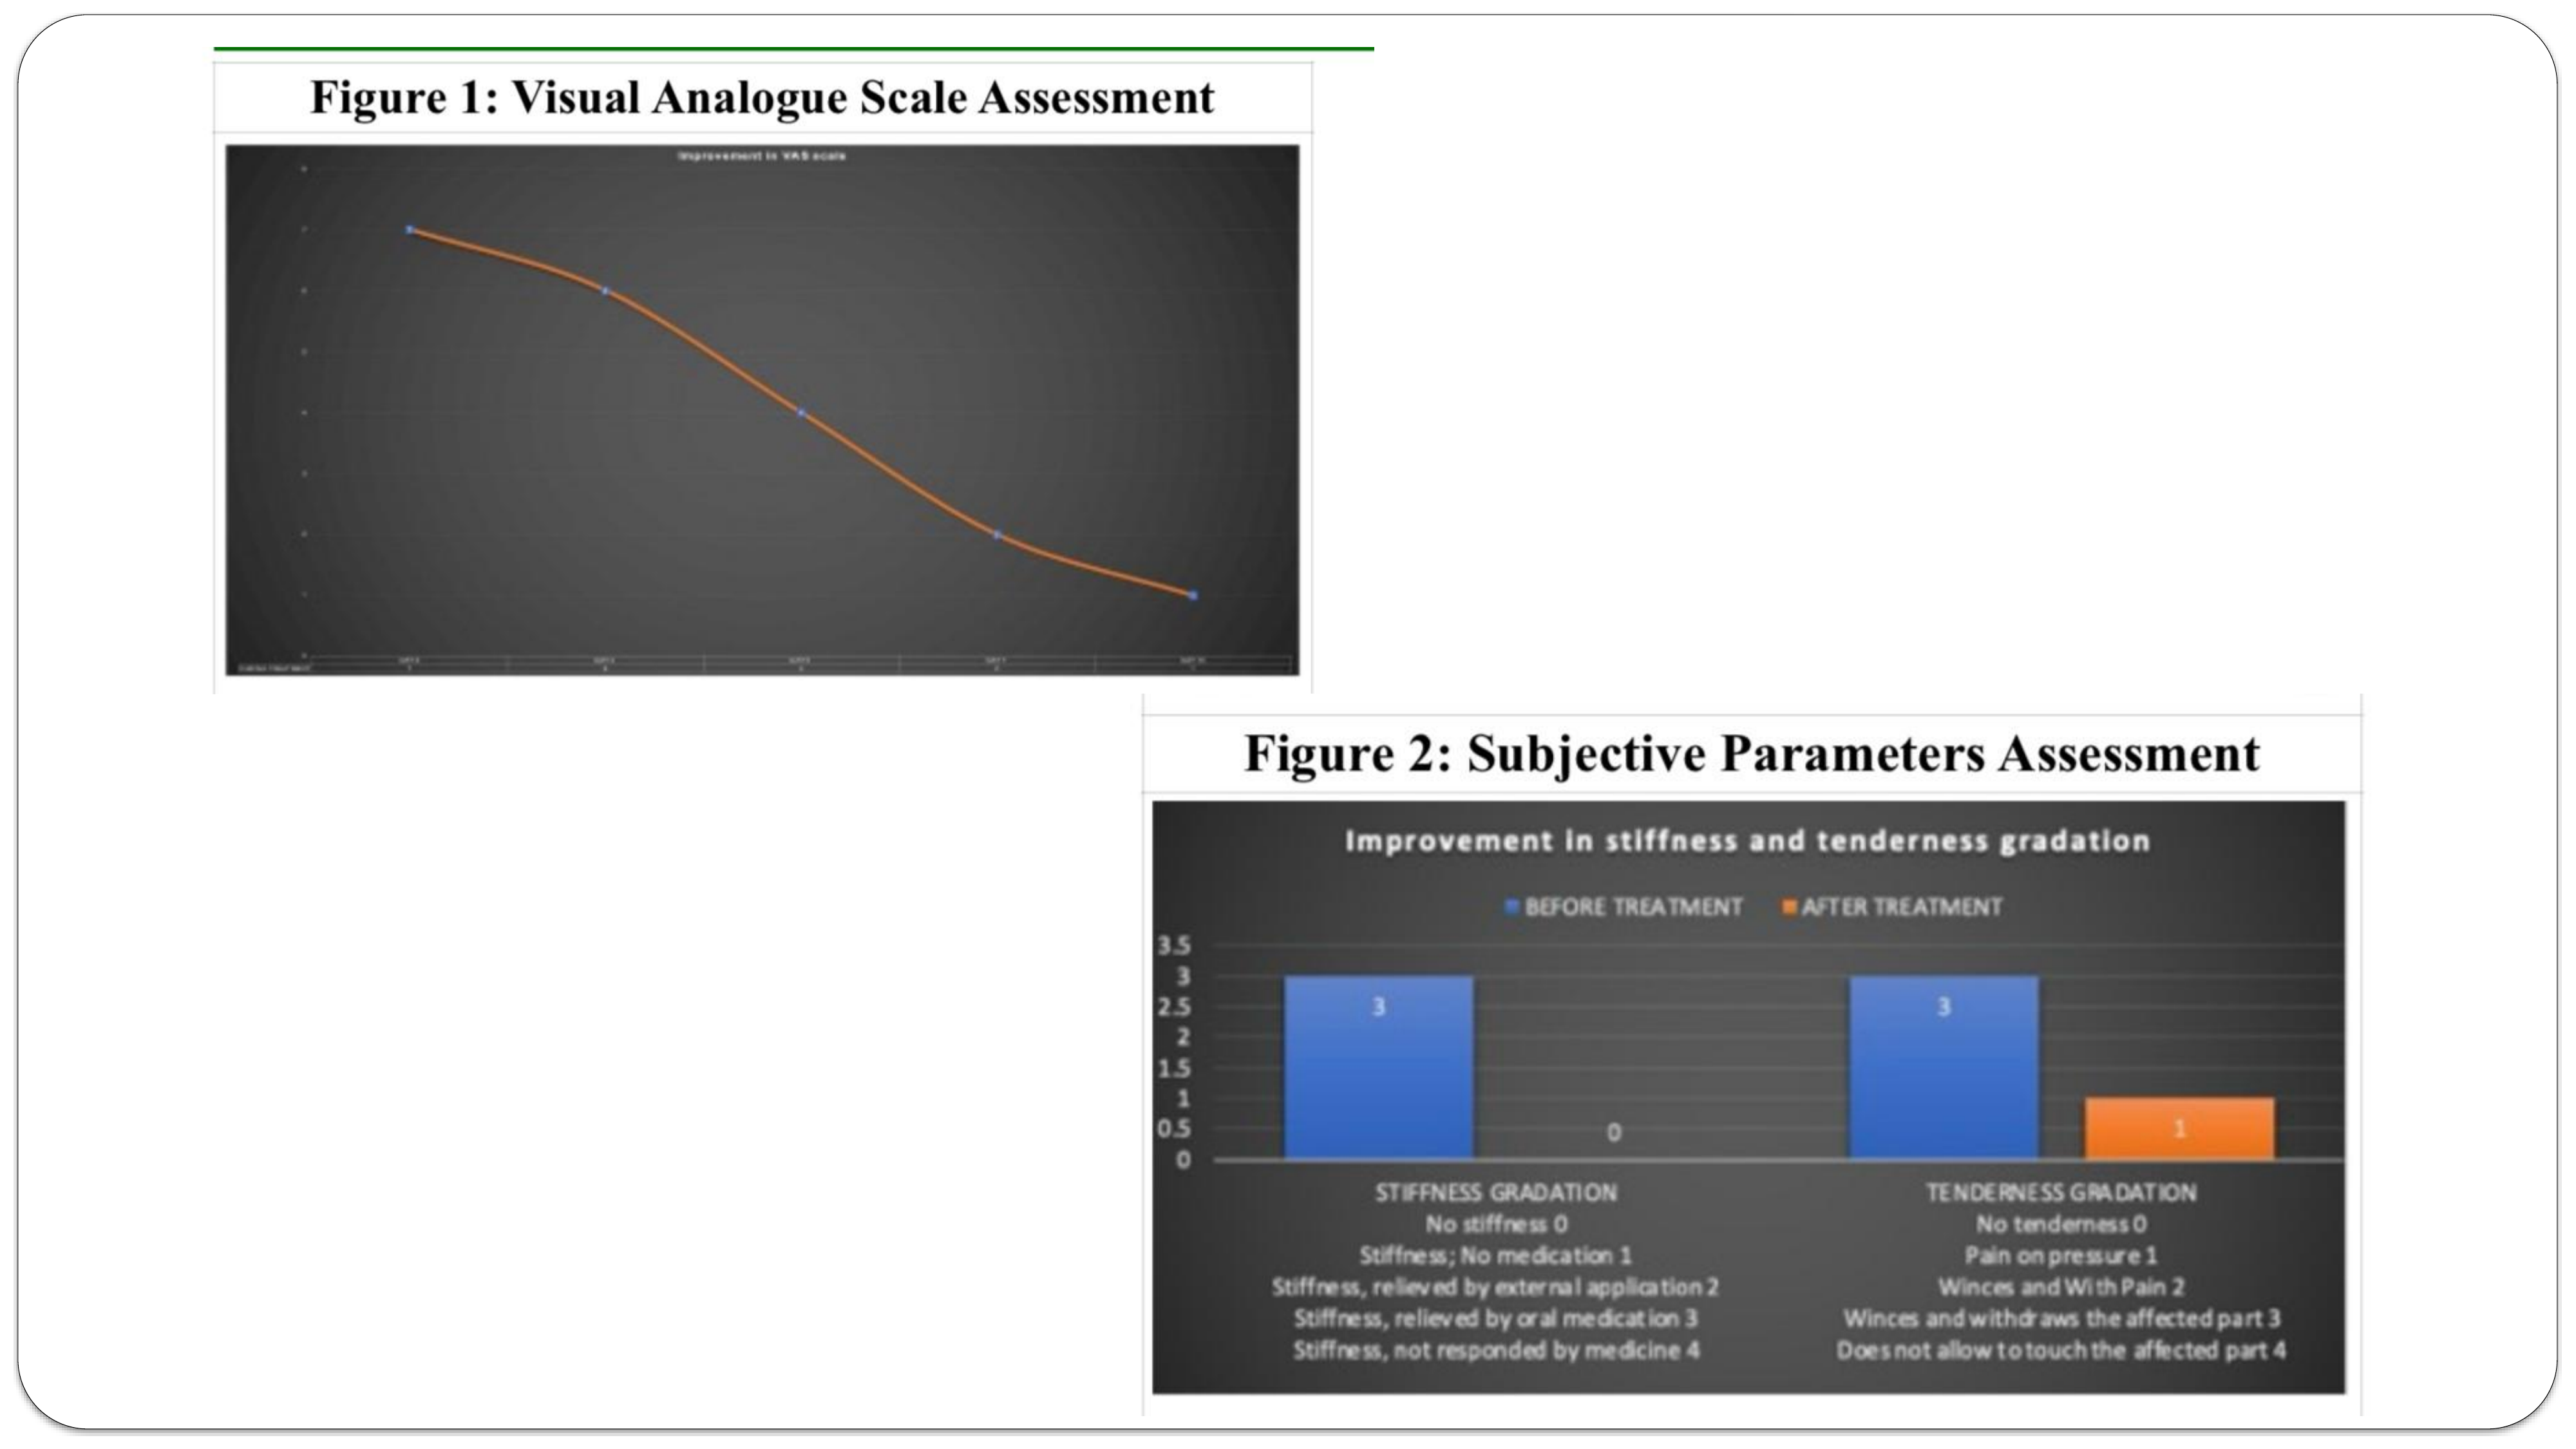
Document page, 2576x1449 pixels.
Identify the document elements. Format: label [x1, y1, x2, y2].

picture [124, 47, 2440, 1416]
